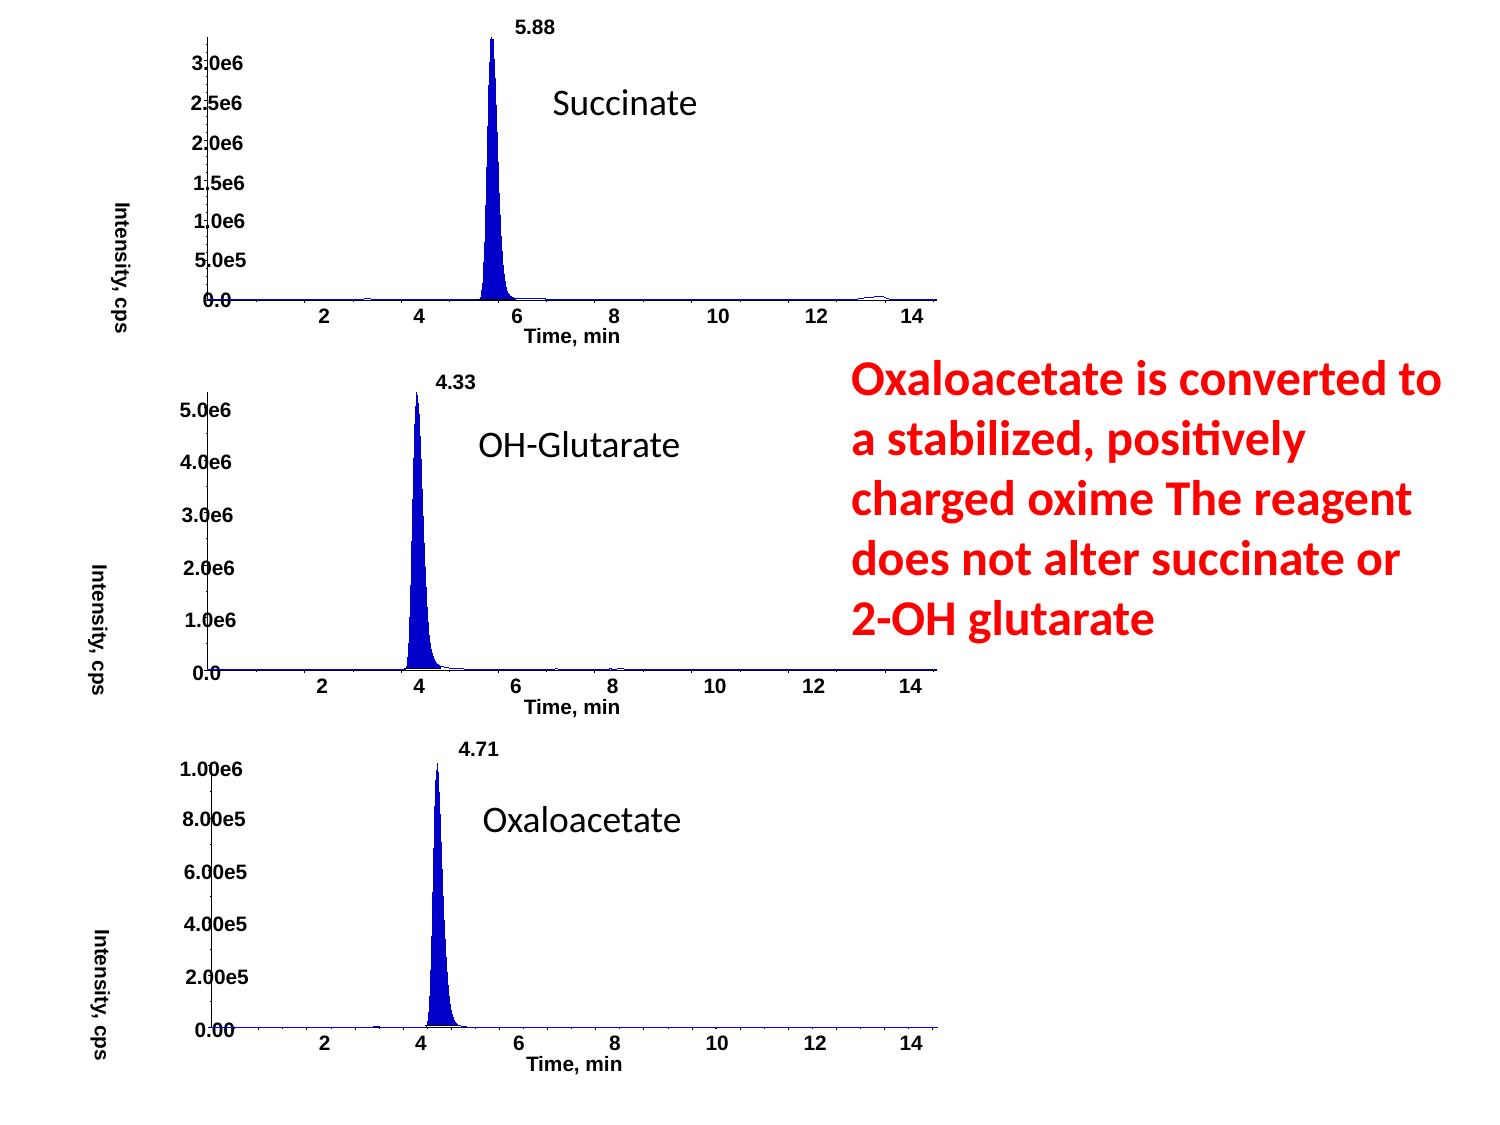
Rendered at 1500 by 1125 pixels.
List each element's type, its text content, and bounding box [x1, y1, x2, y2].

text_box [51, 0, 957, 1125]
text_box Oxaloacetate is converted to a stabilized, positively charged oxime The reagent does not alter succinate or 2-OH glutarate [961, 338, 1468, 654]
